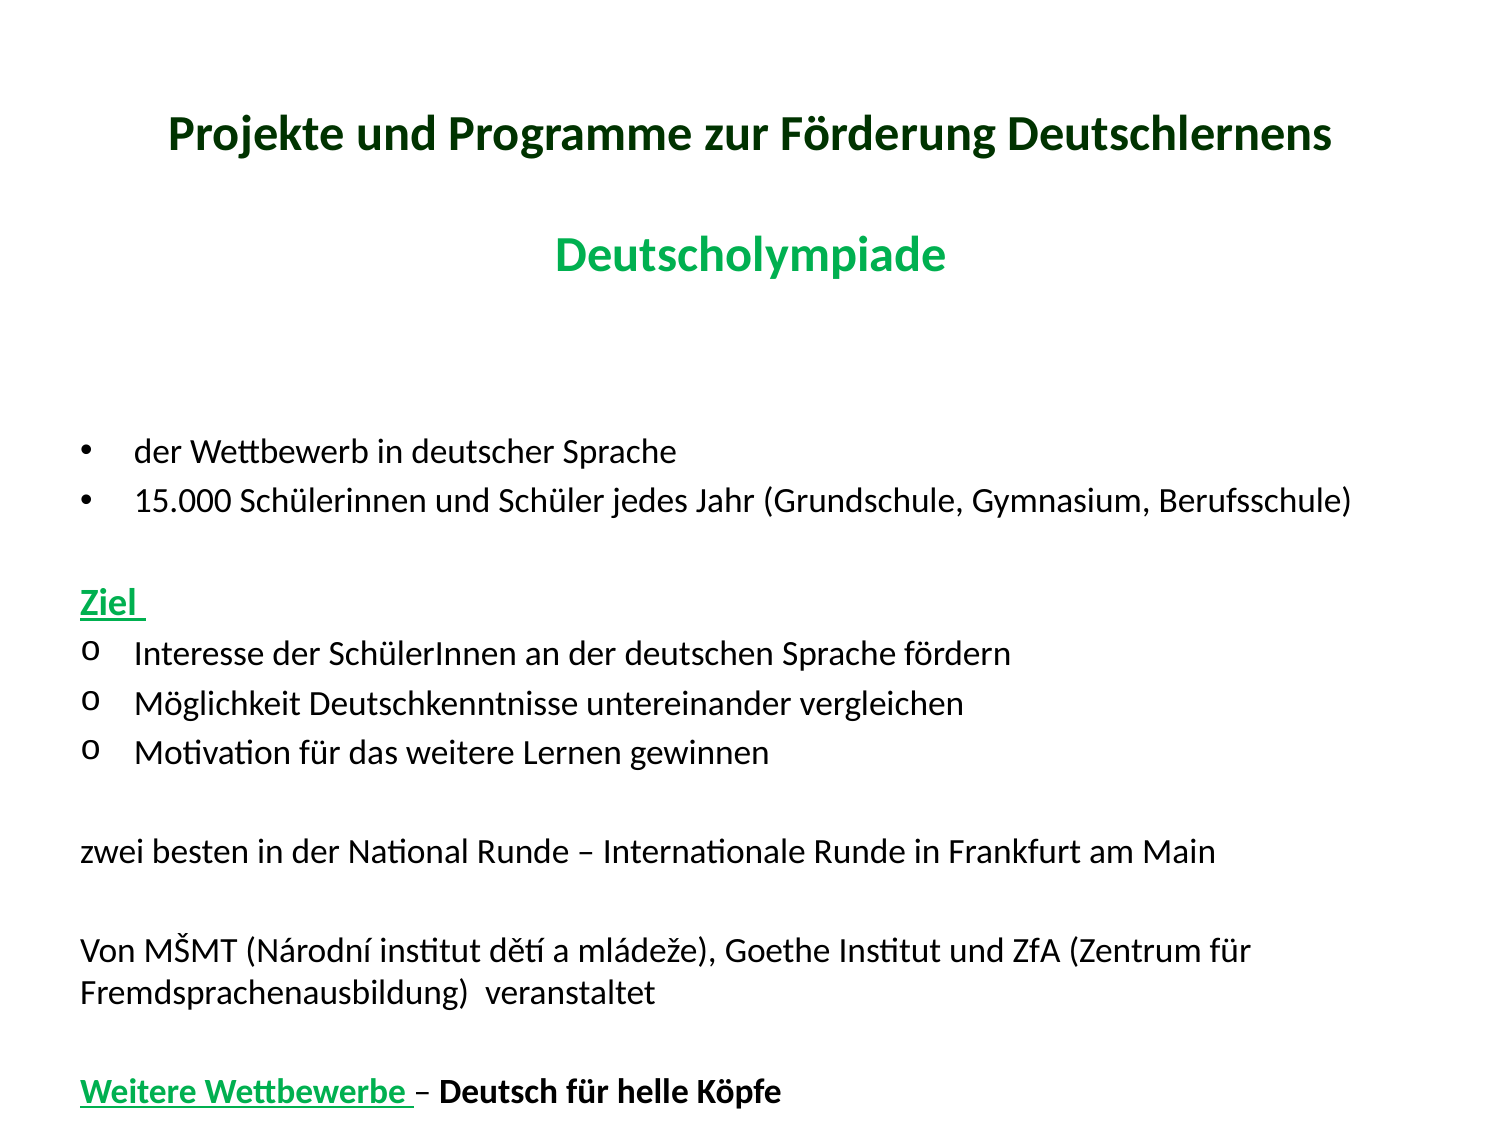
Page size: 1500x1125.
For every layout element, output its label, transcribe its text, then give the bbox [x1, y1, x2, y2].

title Projekte und Programme zur Förderung Deutschlernens Deutscholympiade [76, 90, 1427, 291]
list der Wettbewerb in deutscher Sprache 15.000 Schülerinnen und Schüler jedes Jahr (Grundschule, Gymnasium, Berufsschule) Ziel Interesse der SchülerInnen an der deutschen Sprache fördern Möglichkeit Deutschkenntnisse untereinander vergleichen Motivation für das weitere Lernen gewinnen zwei besten in der National Runde – Internationale Runde in Frankfurt am Main Von MŠMT (Národní institut dětí a mládeže), Goethe Institut und ZfA (Zentrum für Fremdsprachenausbildung) veranstaltet Weitere Wettbewerbe – Deutsch für helle Köpfe [64, 420, 1415, 1125]
